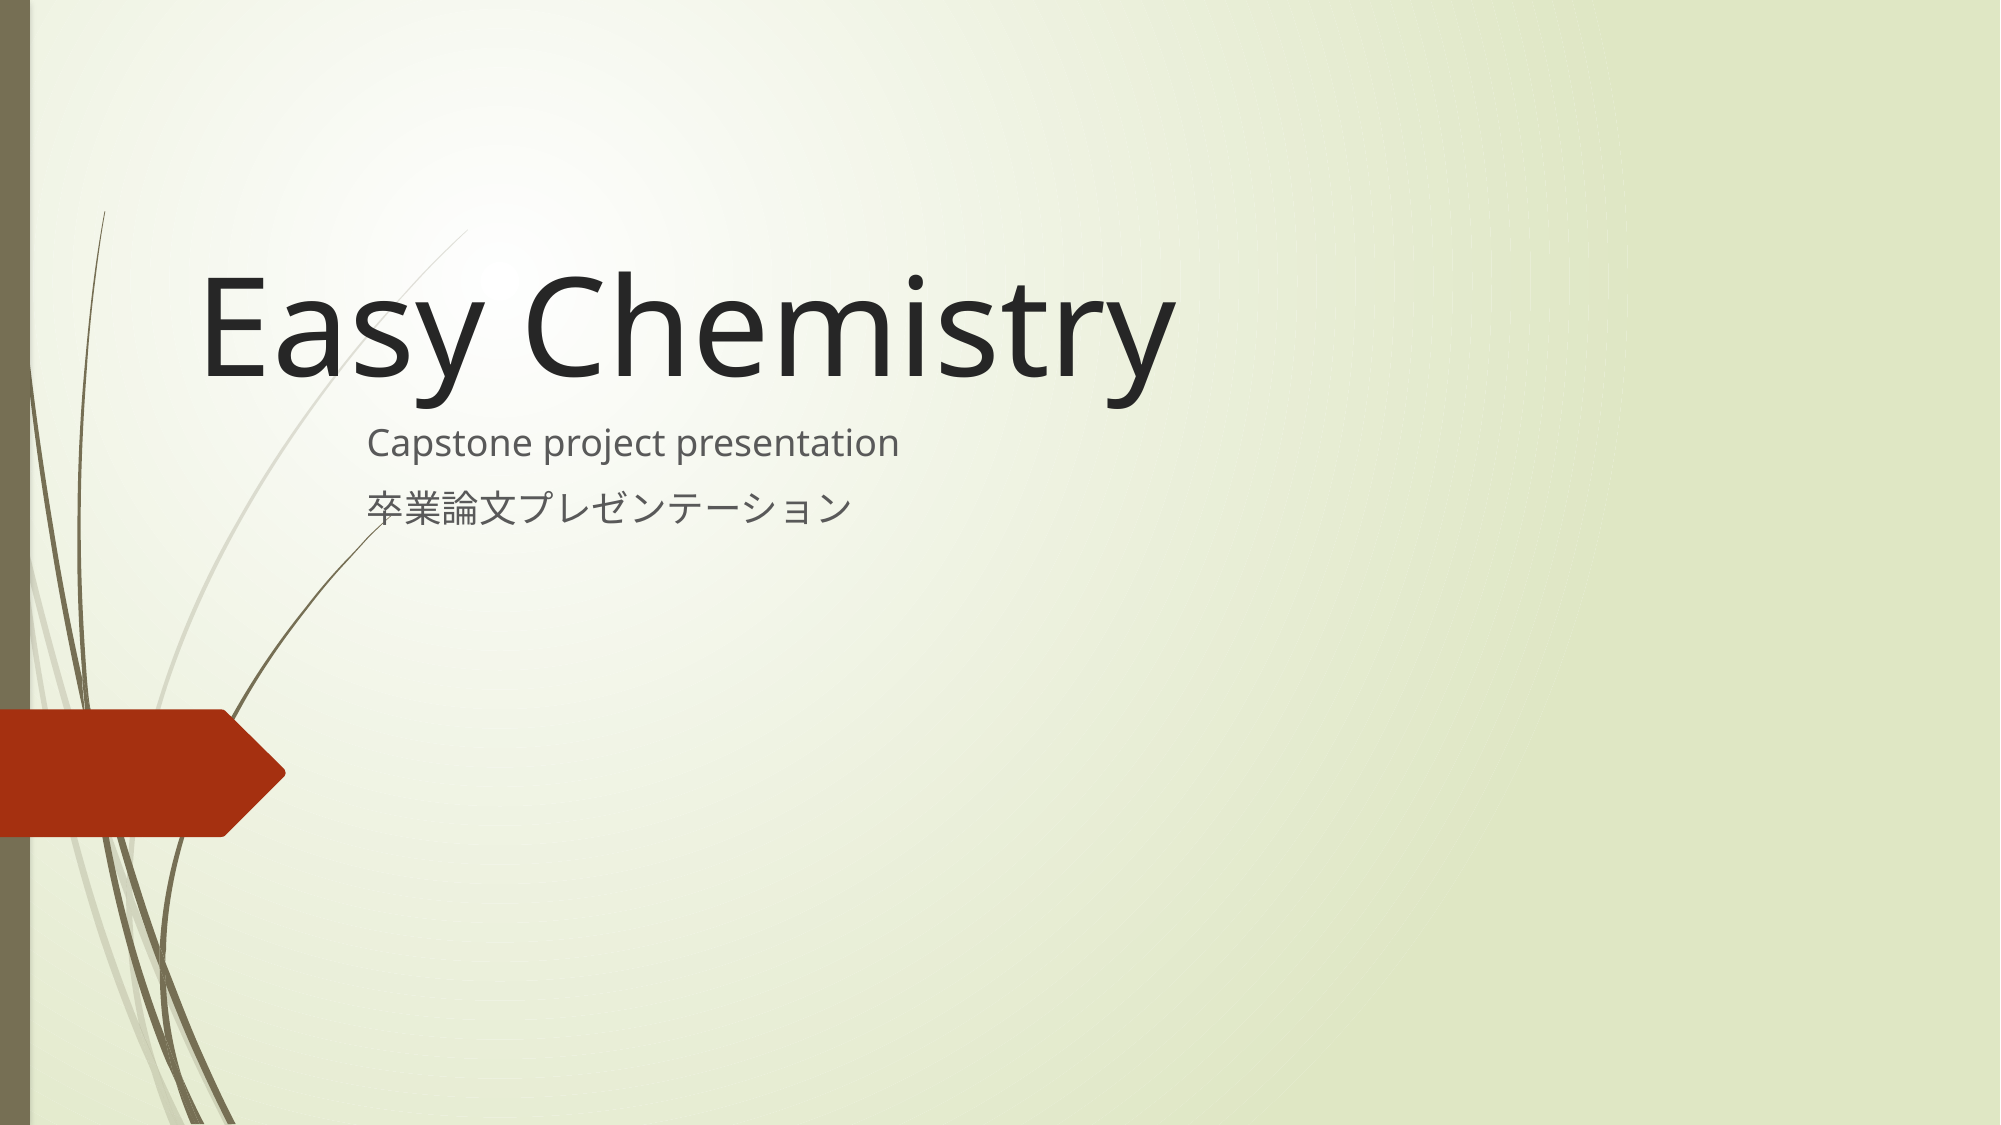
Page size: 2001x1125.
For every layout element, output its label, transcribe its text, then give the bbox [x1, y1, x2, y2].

title Easy Chemistry [180, 211, 1354, 412]
subtitle Capstone project presentation 卒業論文プレゼンテーション [351, 411, 1078, 657]
